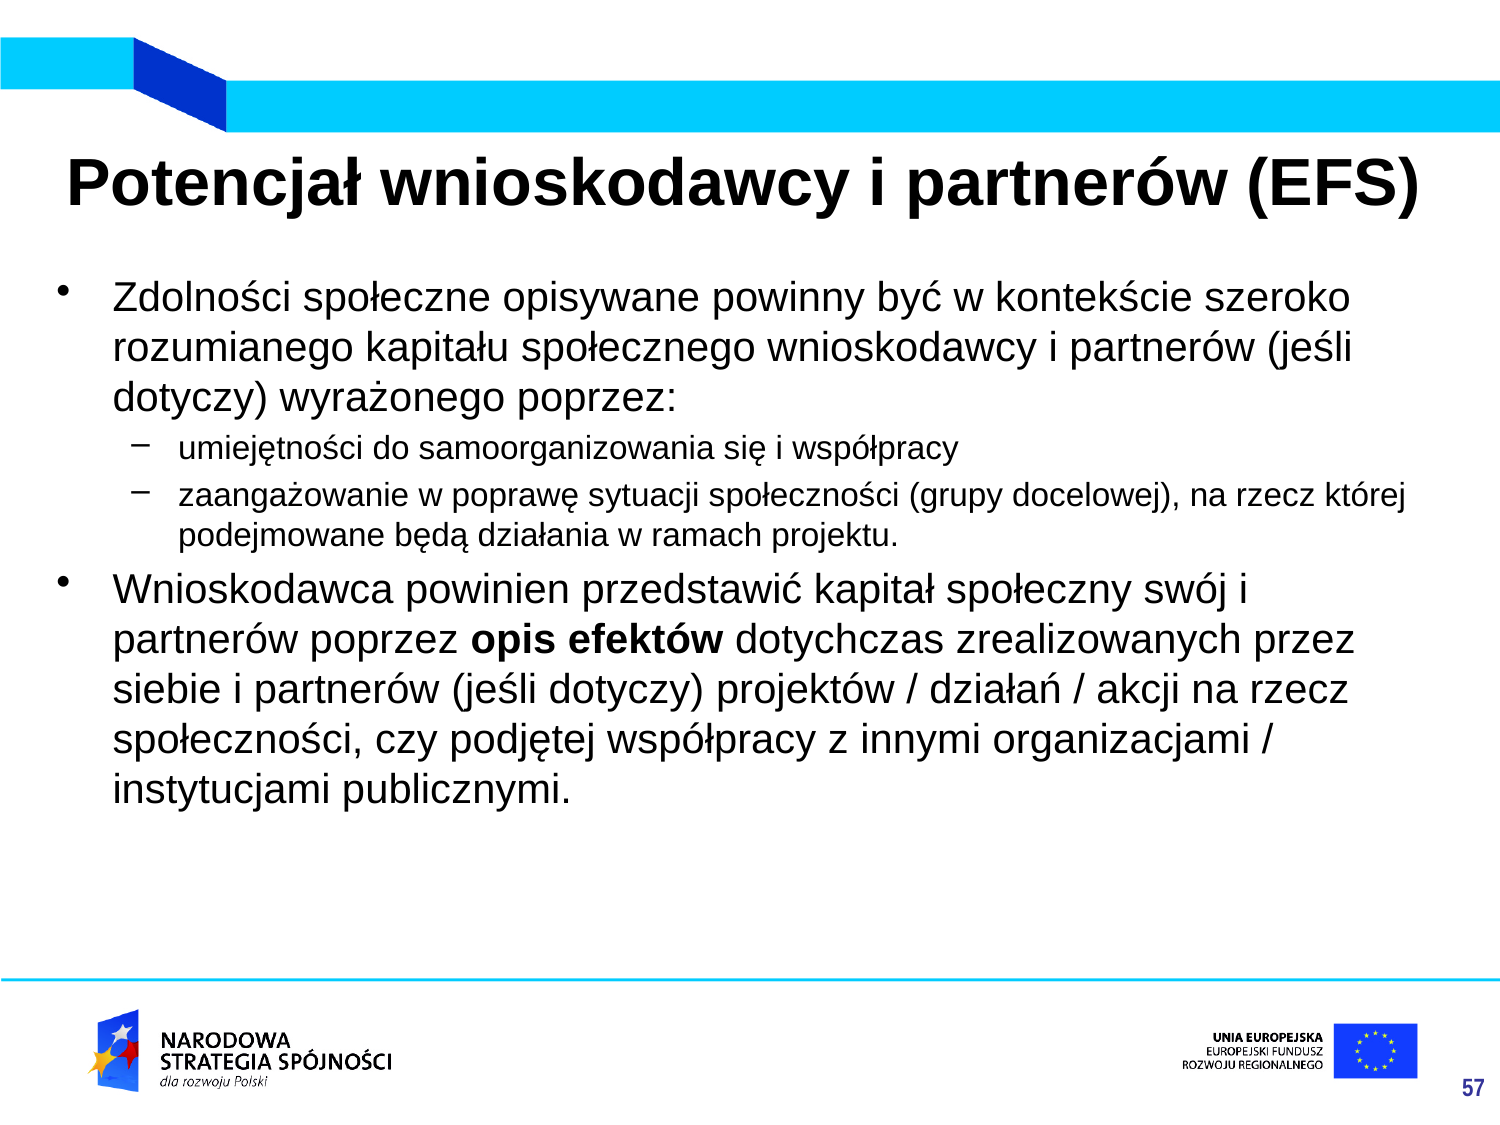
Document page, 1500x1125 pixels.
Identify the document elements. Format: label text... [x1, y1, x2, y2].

list Zdolności społeczne opisywane powinny być w kontekście szeroko rozumianego kapitału społecznego wnioskodawcy i partnerów (jeśli dotyczy) wyrażonego poprzez: umiejętności do samoorganizowania się i współpracy zaangażowanie w poprawę sytuacji społeczności (grupy docelowej), na rzecz której podejmowane będą działania w ramach projektu. Wnioskodawca powinien przedstawić kapitał społeczny swój i partnerów poprzez opis efektów dotychczas zrealizowanych przez siebie i partnerów (jeśli dotyczy) projektów / działań / akcji na rzecz społeczności, czy podjętej współpracy z innymi organizacjami / instytucjami publicznymi. [41, 262, 1459, 1006]
slide_number 57 [1149, 1046, 1500, 1125]
title Potencjał wnioskodawcy i partnerów (EFS) [41, 44, 1448, 233]
picture [0, 0, 1500, 80]
picture [0, 90, 1500, 1125]
